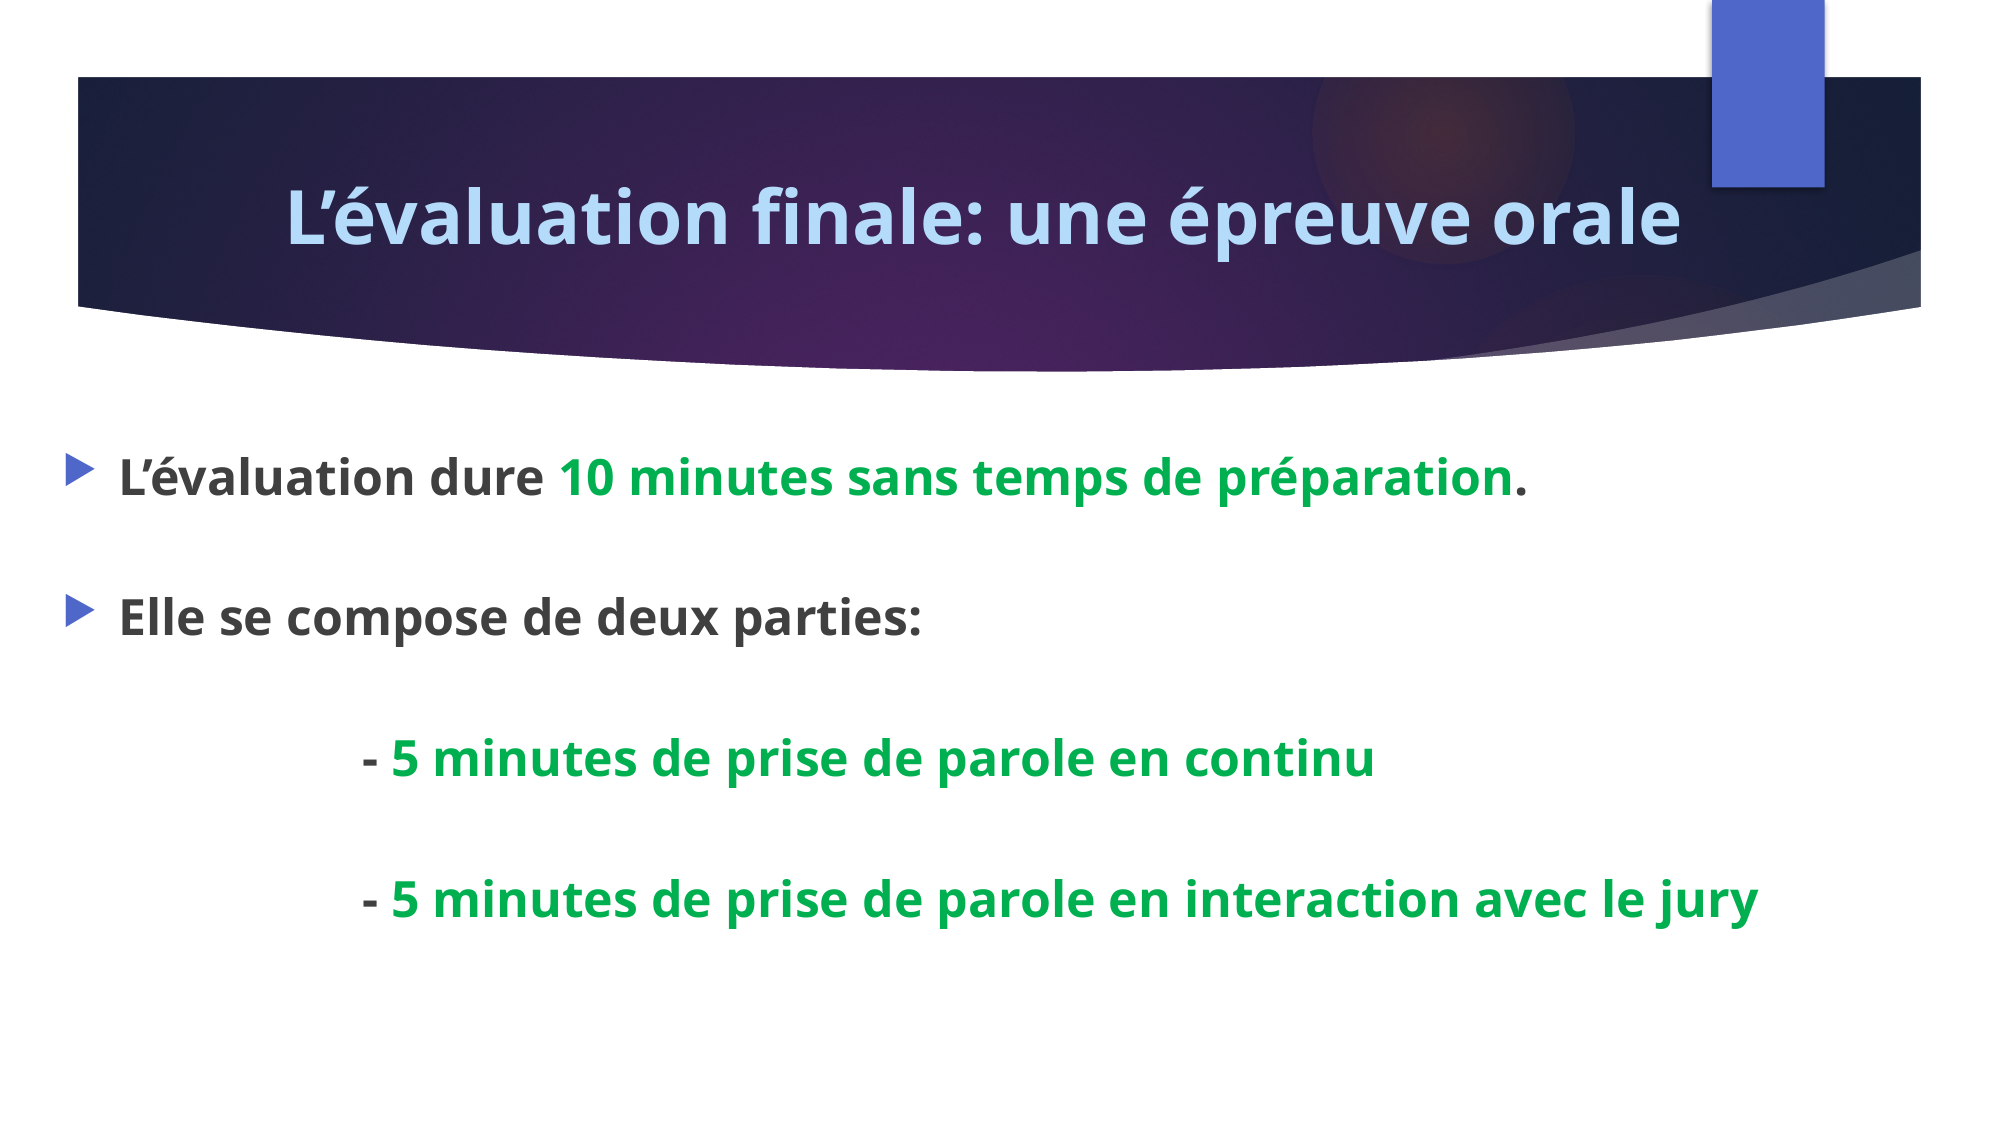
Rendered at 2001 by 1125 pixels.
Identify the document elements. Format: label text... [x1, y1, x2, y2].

list L’évaluation dure 10 minutes sans temps de préparation. Elle se compose de deux parties: - 5 minutes de prise de parole en continu - 5 minutes de prise de parole en interaction avec le jury [47, 437, 1930, 1082]
title L’évaluation finale: une épreuve orale [269, 156, 1707, 273]
